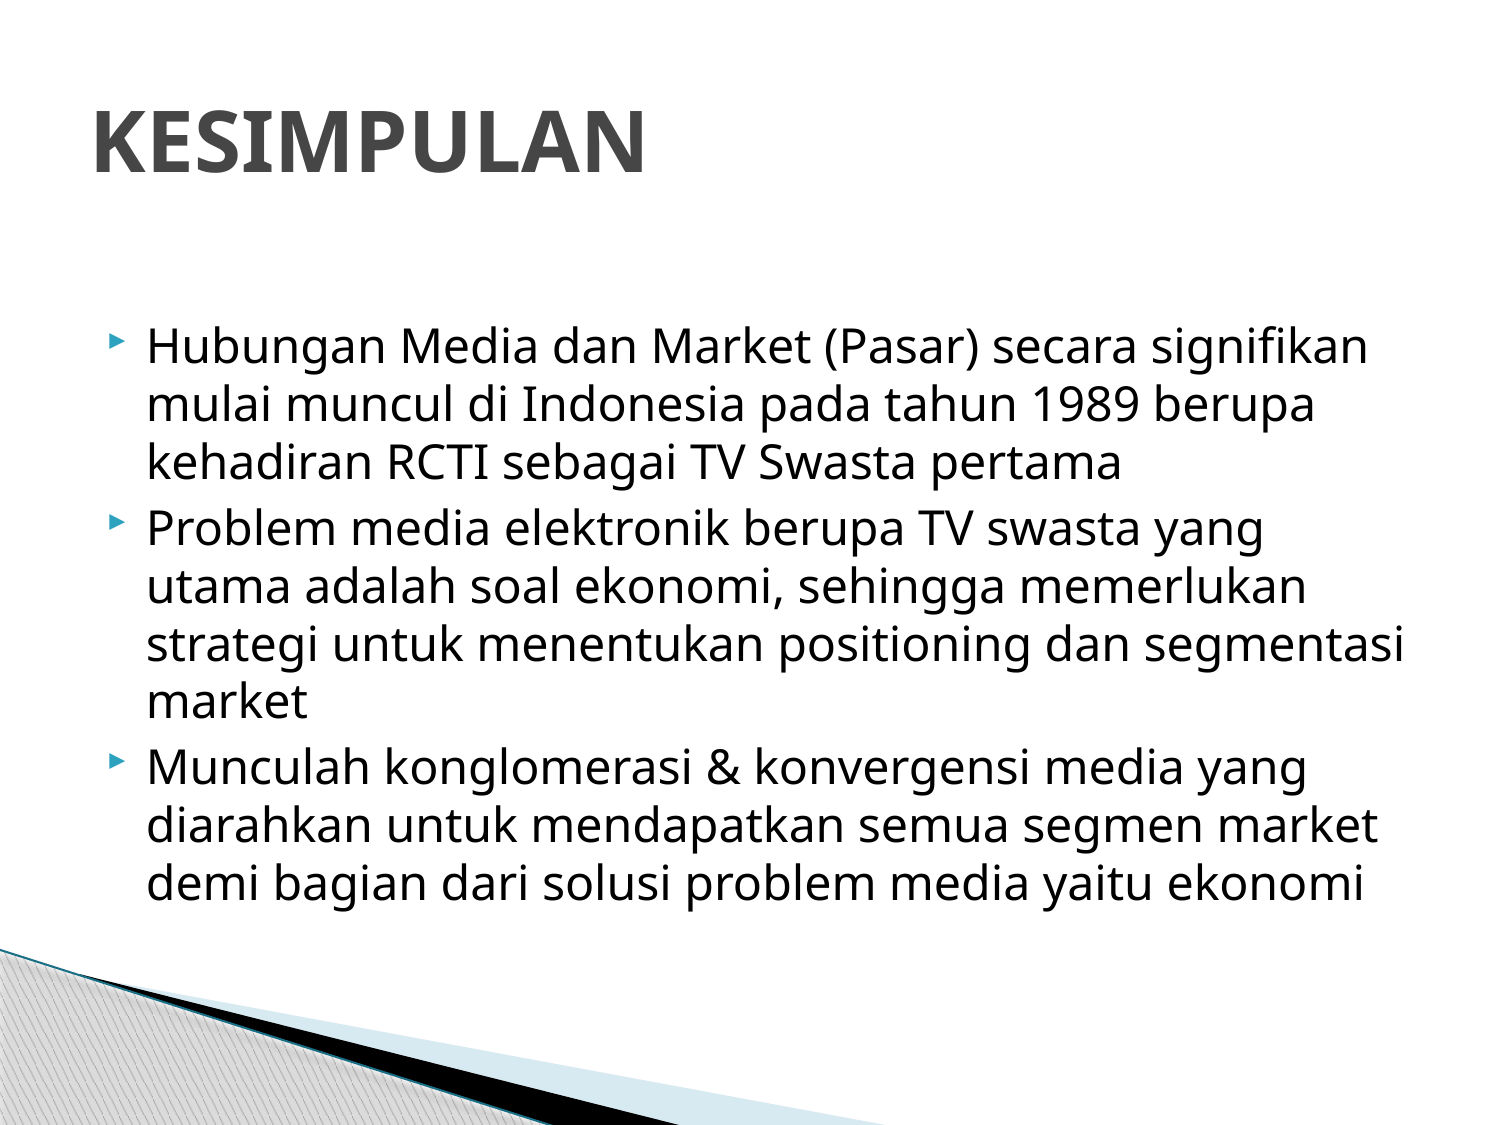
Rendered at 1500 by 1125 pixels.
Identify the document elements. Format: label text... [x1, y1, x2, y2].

title KESIMPULAN [75, 45, 1425, 233]
list Hubungan Media dan Market (Pasar) secara signifikan mulai muncul di Indonesia pada tahun 1989 berupa kehadiran RCTI sebagai TV Swasta pertama Problem media elektronik berupa TV swasta yang utama adalah soal ekonomi, sehingga memerlukan strategi untuk menentukan positioning dan segmentasi market Munculah konglomerasi & konvergensi media yang diarahkan untuk mendapatkan semua segmen market demi bagian dari solusi problem media yaitu ekonomi [75, 242, 1425, 986]
